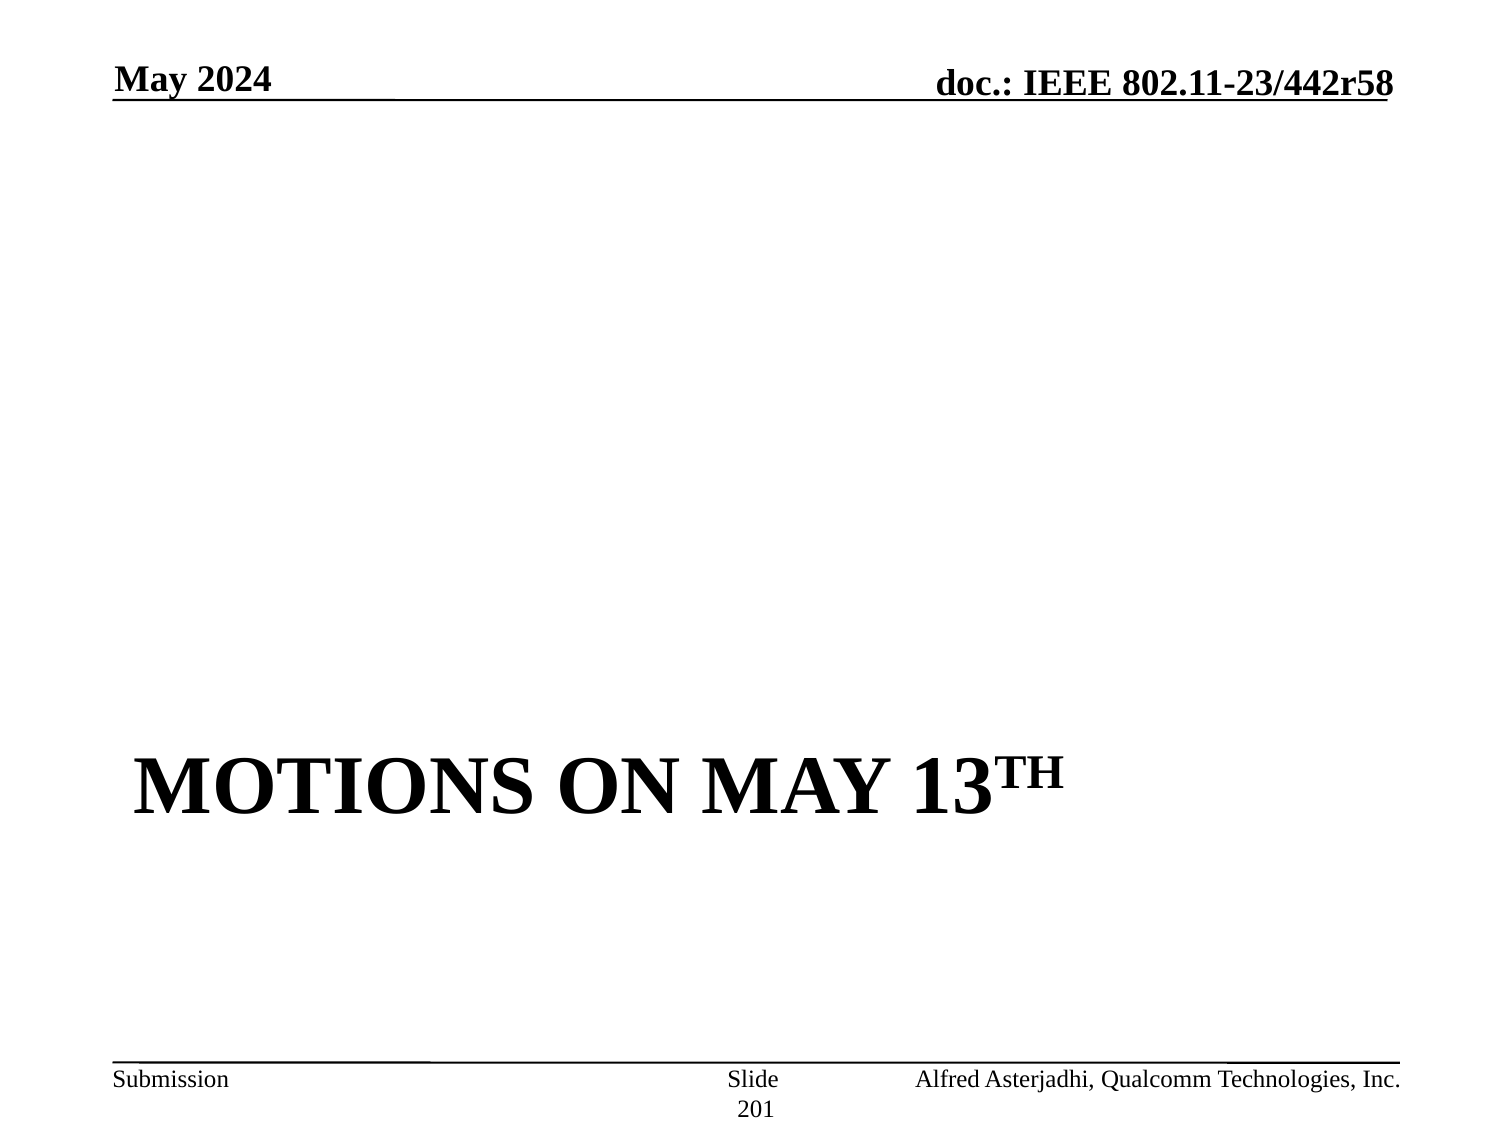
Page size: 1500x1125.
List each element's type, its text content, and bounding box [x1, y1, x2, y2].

footer Alfred Asterjadhi, Qualcomm Technologies, Inc. [878, 1061, 1402, 1093]
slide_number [114, 54, 423, 100]
title Motions on May 13th [118, 722, 1394, 947]
slide_number Slide 201 [712, 1061, 800, 1123]
